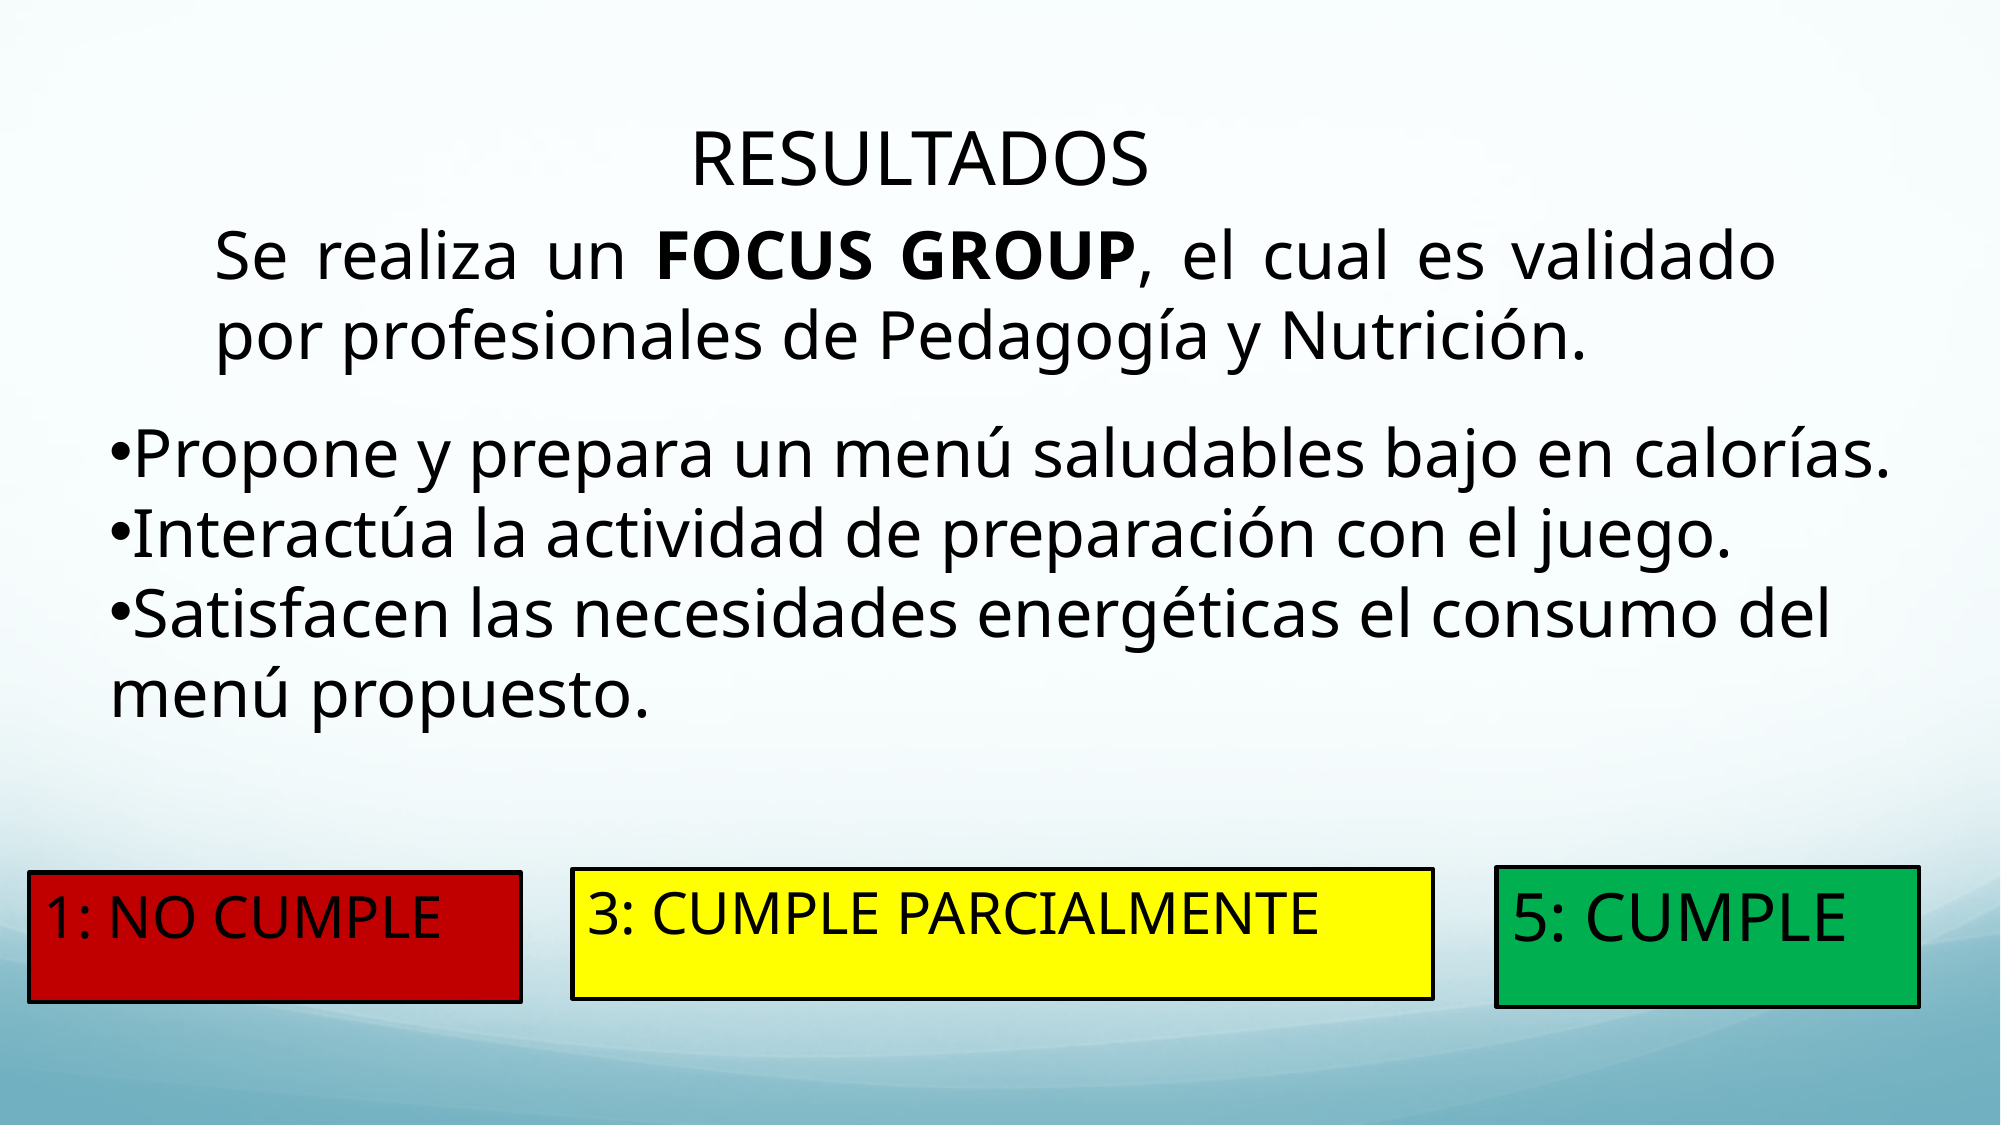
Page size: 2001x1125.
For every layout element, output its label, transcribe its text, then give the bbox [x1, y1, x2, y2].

text_box Propone y prepara un menú saludables bajo en calorías. Interactúa la actividad de preparación con el juego. Satisfacen las necesidades energéticas el consumo del menú propuesto. [94, 403, 1947, 783]
text_box 3: CUMPLE PARCIALMENTE [570, 867, 1435, 1001]
text_box Se realiza un FOCUS GROUP, el cual es validado por profesionales de Pedagogía y Nutrición. [200, 205, 1794, 380]
text_box RESULTADOS [675, 103, 1219, 205]
text_box 1: NO CUMPLE [27, 870, 523, 1004]
text_box 5: CUMPLE [1494, 865, 1921, 1009]
